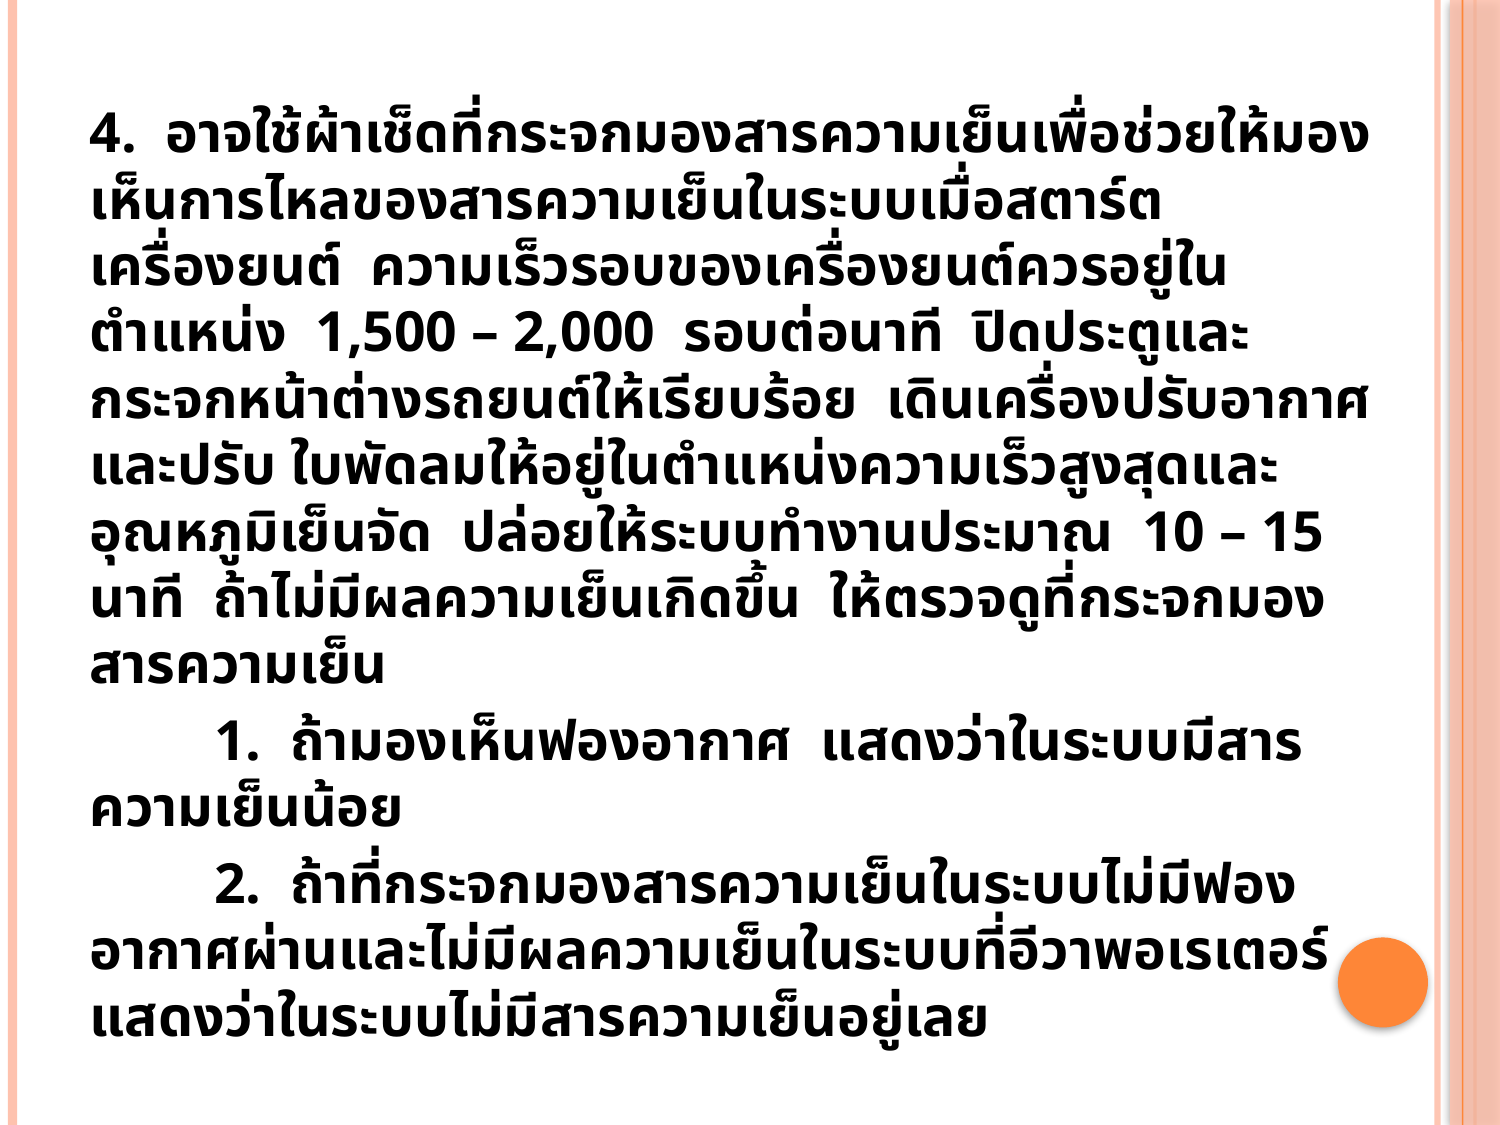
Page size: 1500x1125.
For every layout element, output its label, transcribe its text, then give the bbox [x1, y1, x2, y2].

list 4. อาจใช้ผ้าเช็ดที่กระจกมองสารความเย็นเพื่อช่วยให้มองเห็นการไหลของสารความเย็นในระบบเมื่อสตาร์ตเครื่องยนต์ ความเร็วรอบของเครื่องยนต์ควรอยู่ในตำแหน่ง 1,500 – 2,000 รอบต่อนาที ปิดประตูและกระจกหน้าต่างรถยนต์ให้เรียบร้อย เดินเครื่องปรับอากาศและปรับ ใบพัดลมให้อยู่ในตำแหน่งความเร็วสูงสุดและอุณหภูมิเย็นจัด ปล่อยให้ระบบทำงานประมาณ 10 – 15 นาที ถ้าไม่มีผลความเย็นเกิดขึ้น ให้ตรวจดูที่กระจกมองสารความเย็น 1. ถ้ามองเห็นฟองอากาศ แสดงว่าในระบบมีสารความเย็นน้อย 2. ถ้าที่กระจกมองสารความเย็นในระบบไม่มีฟองอากาศผ่านและไม่มีผลความเย็นในระบบที่อีวาพอเรเตอร์ แสดงว่าในระบบไม่มีสารความเย็นอยู่เลย [75, 90, 1412, 1062]
